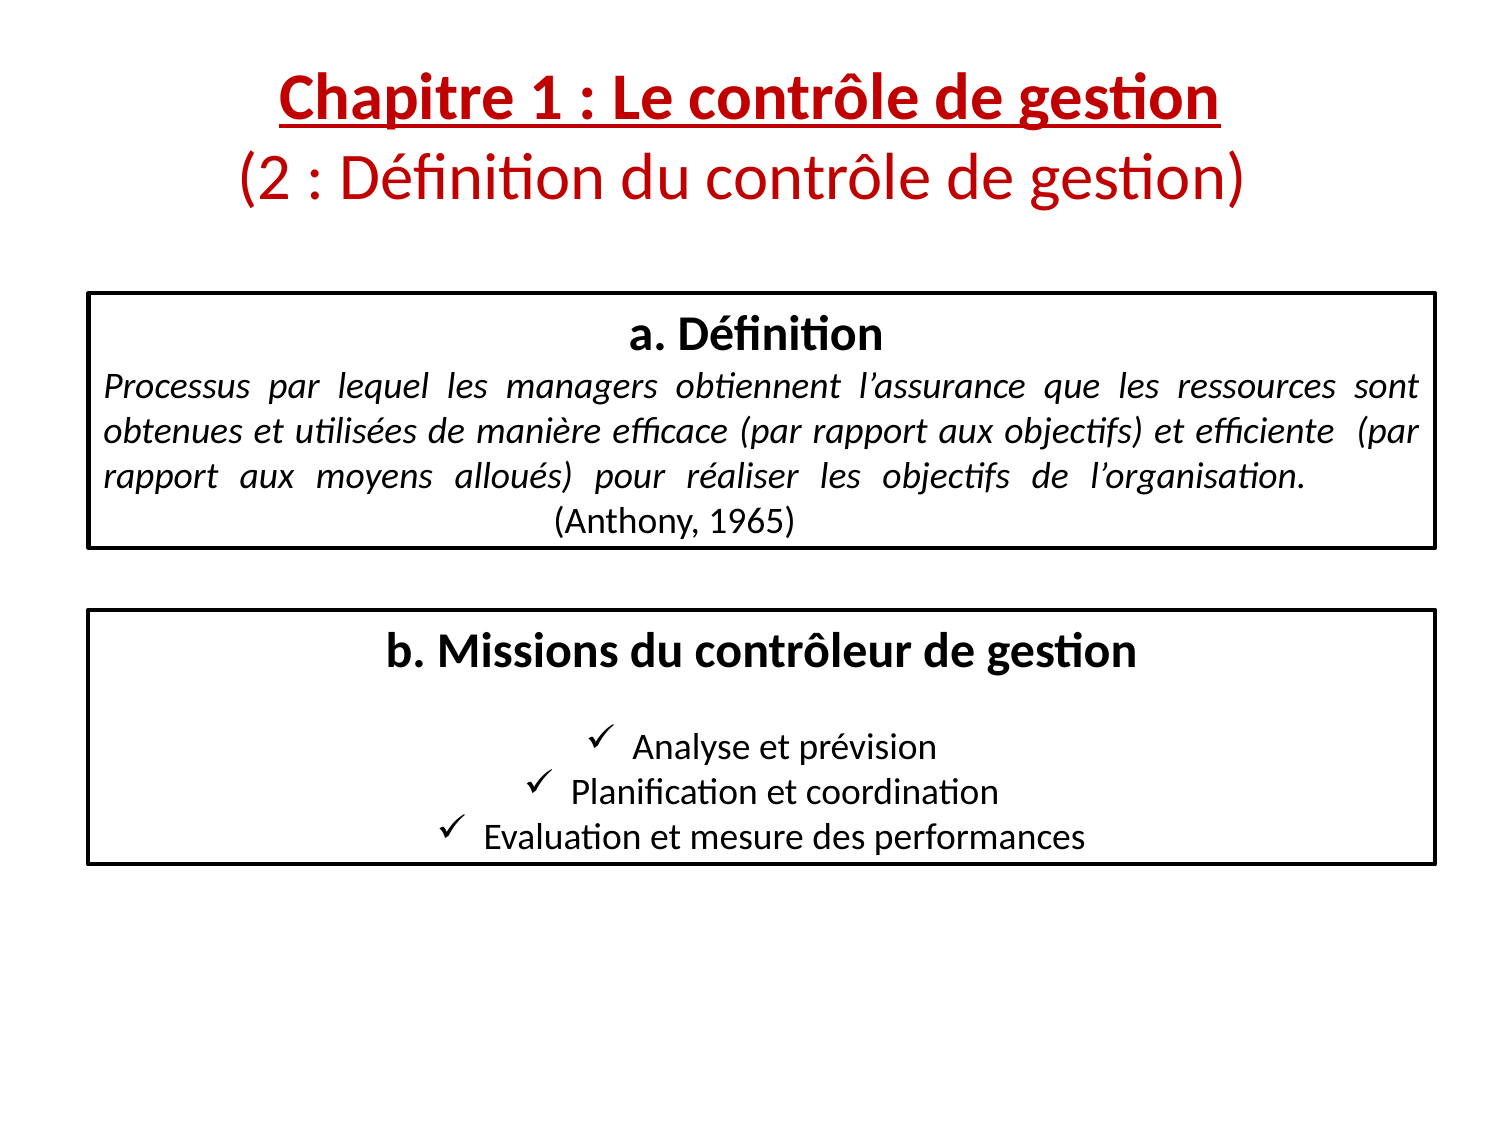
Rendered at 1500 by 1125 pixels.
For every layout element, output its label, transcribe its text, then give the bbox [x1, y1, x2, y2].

text_box a. Définition Processus par lequel les managers obtiennent l’assurance que les ressources sont obtenues et utilisées de manière efficace (par rapport aux objectifs) et efficiente (par rapport aux moyens alloués) pour réaliser les objectifs de l’organisation. (Anthony, 1965) [86, 291, 1437, 550]
text_box b. Missions du contrôleur de gestion Analyse et prévision Planification et coordination Evaluation et mesure des performances [86, 608, 1437, 866]
text_box Chapitre 1 : Le contrôle de gestion (2 : Définition du contrôle de gestion) [74, 45, 1425, 233]
